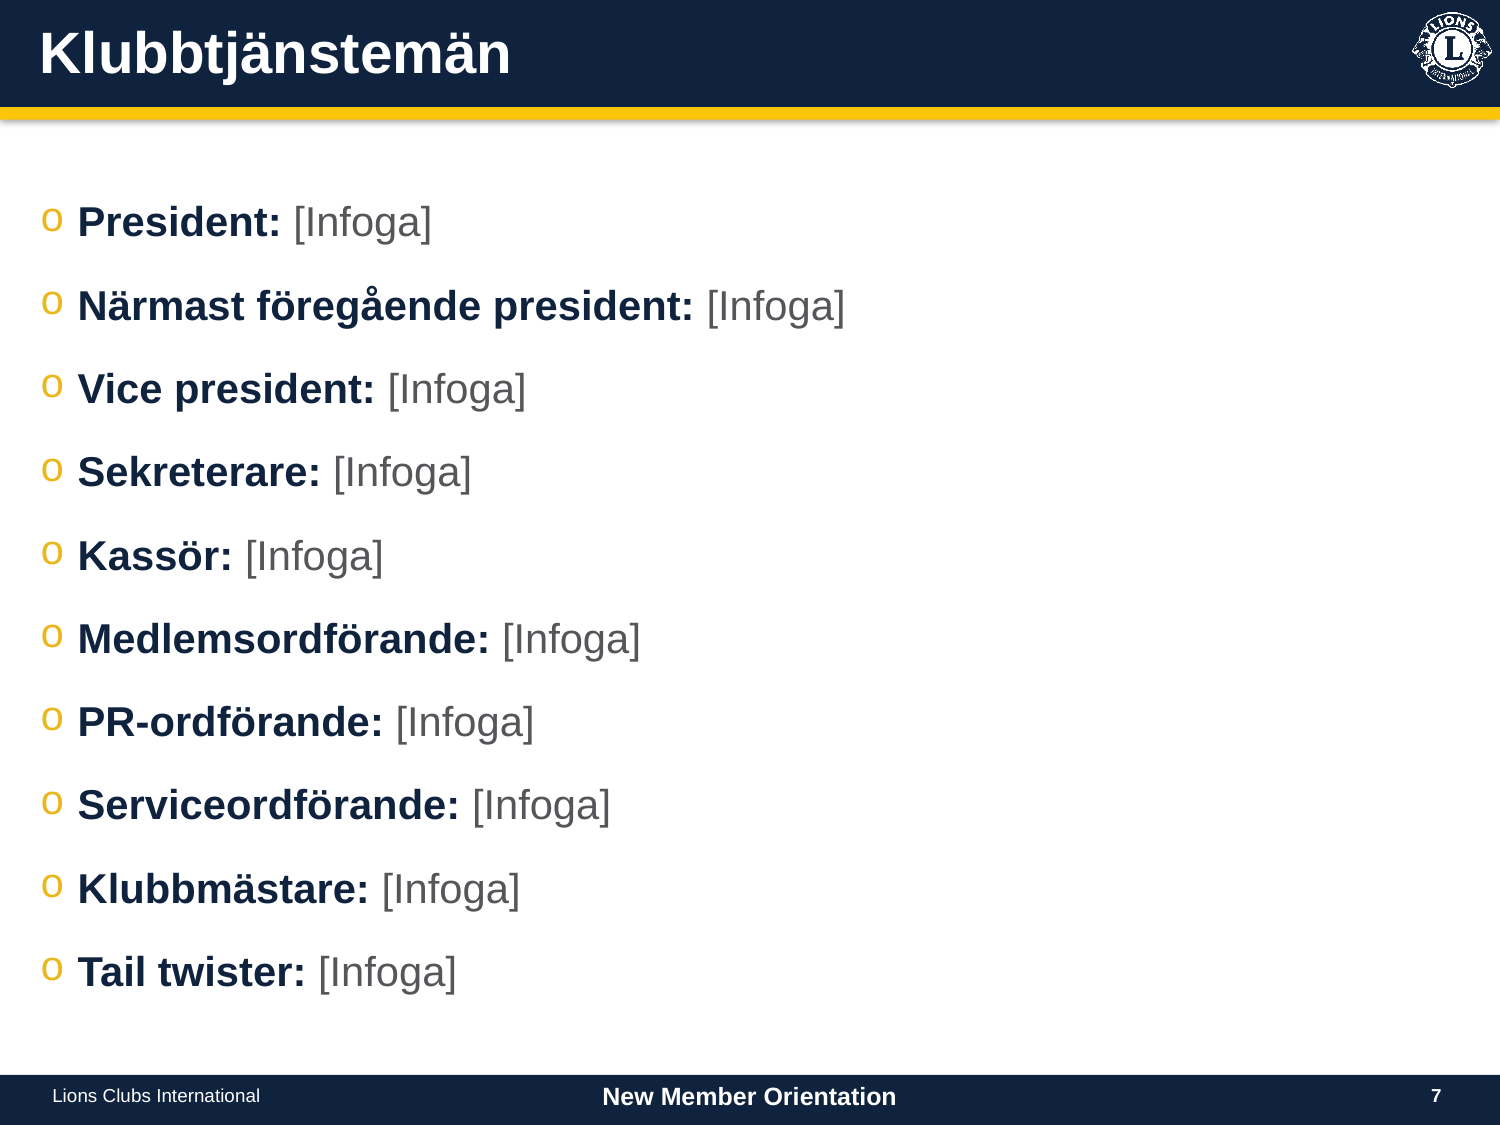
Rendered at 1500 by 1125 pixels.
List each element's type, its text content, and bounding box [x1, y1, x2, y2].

title Klubbtjänstemän [24, 12, 1401, 88]
picture [1412, 12, 1492, 88]
text_box President: [Infoga] Närmast föregående president: [Infoga] Vice president: [Infoga] Sekreterare: [Infoga] Kassör: [Infoga] Medlemsordförande: [Infoga] PR-ordförande: [Infoga] Serviceordförande: [Infoga] Klubbmästare: [Infoga] Tail twister: [Infoga] [24, 162, 1300, 1050]
